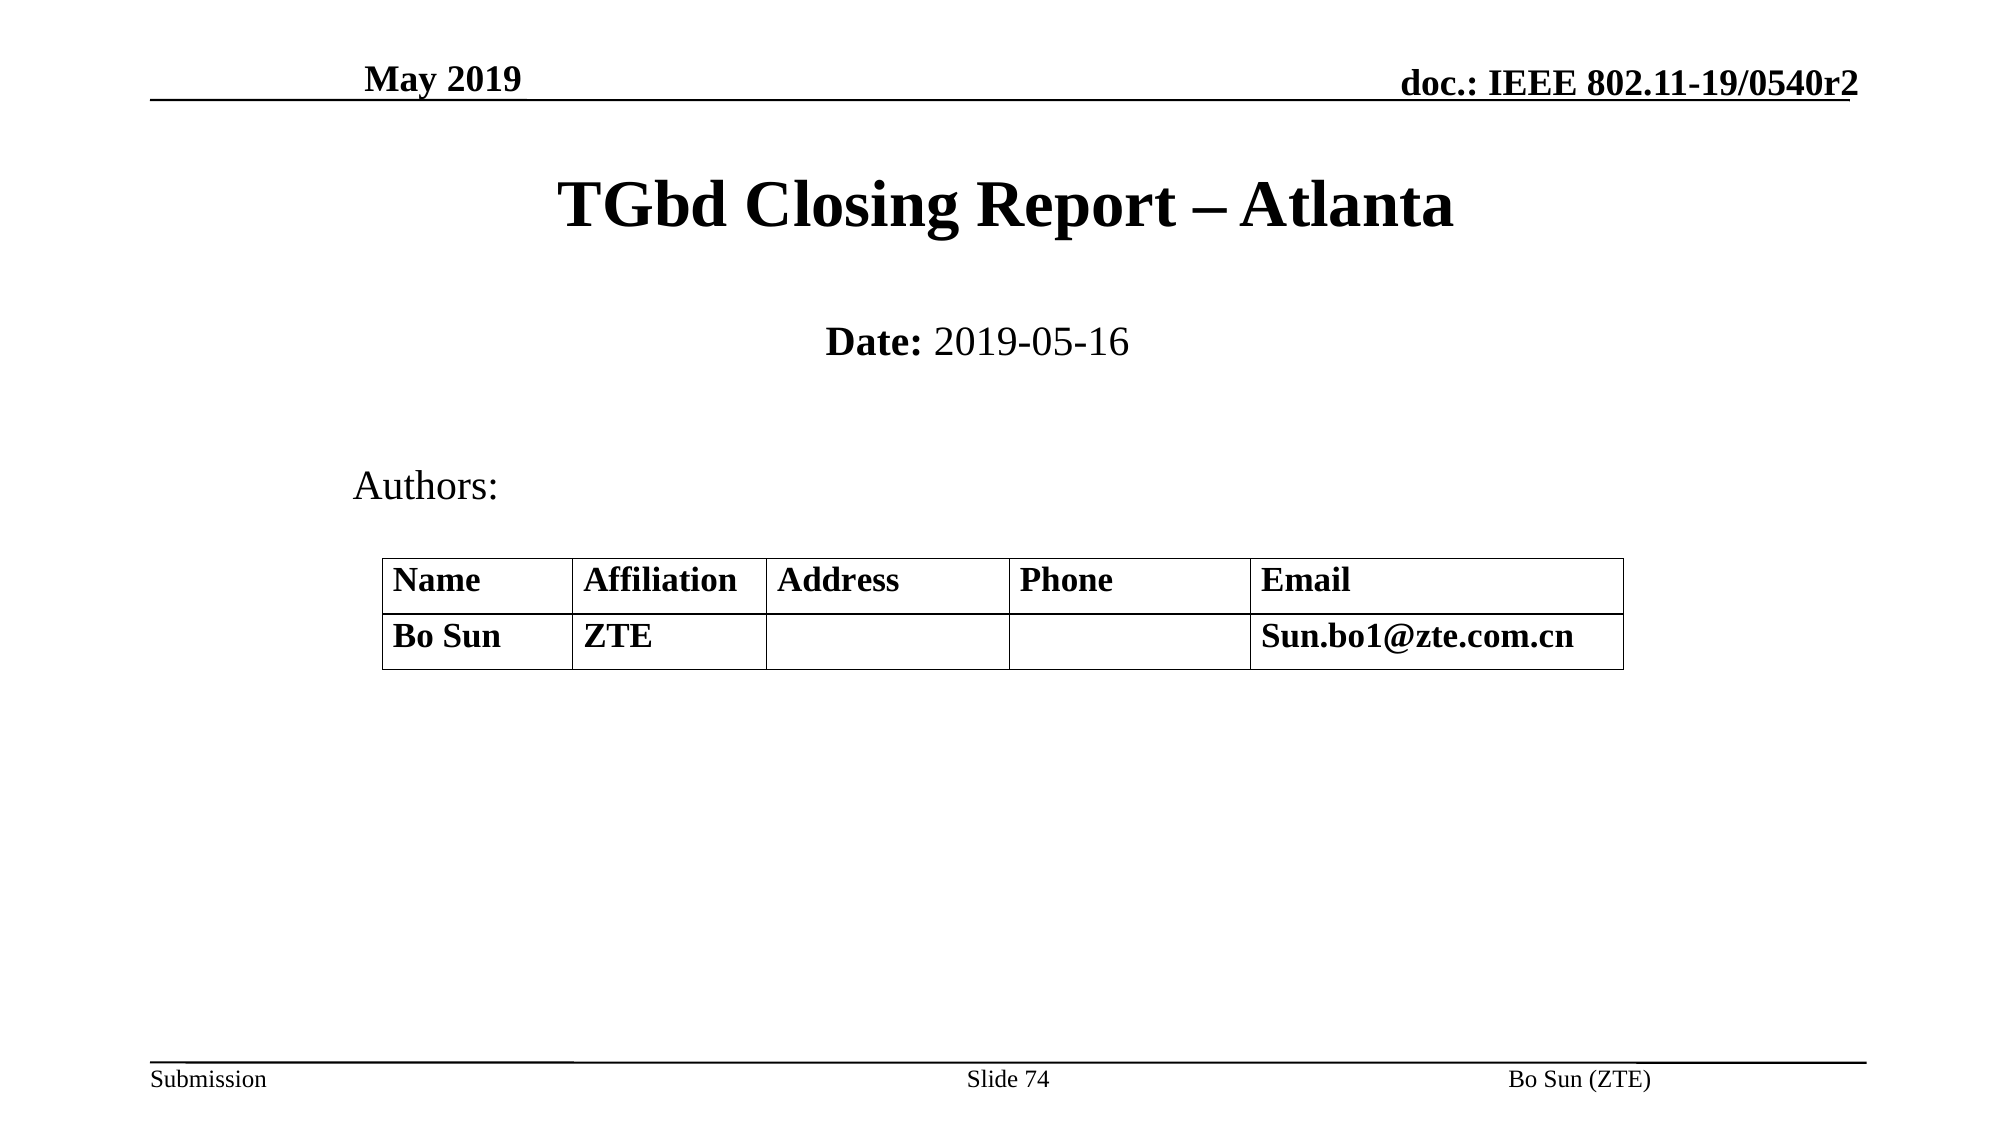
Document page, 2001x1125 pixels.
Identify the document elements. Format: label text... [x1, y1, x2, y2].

title TGbd Closing Report – Atlanta [362, 112, 1652, 288]
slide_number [364, 54, 743, 100]
slide_number Slide 74 [950, 1061, 1067, 1123]
footer Bo Sun (ZTE) [1152, 1061, 1652, 1093]
list Date: 2019-05-16 [339, 306, 1616, 372]
text_box Authors: [337, 449, 575, 513]
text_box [367, 557, 1645, 716]
